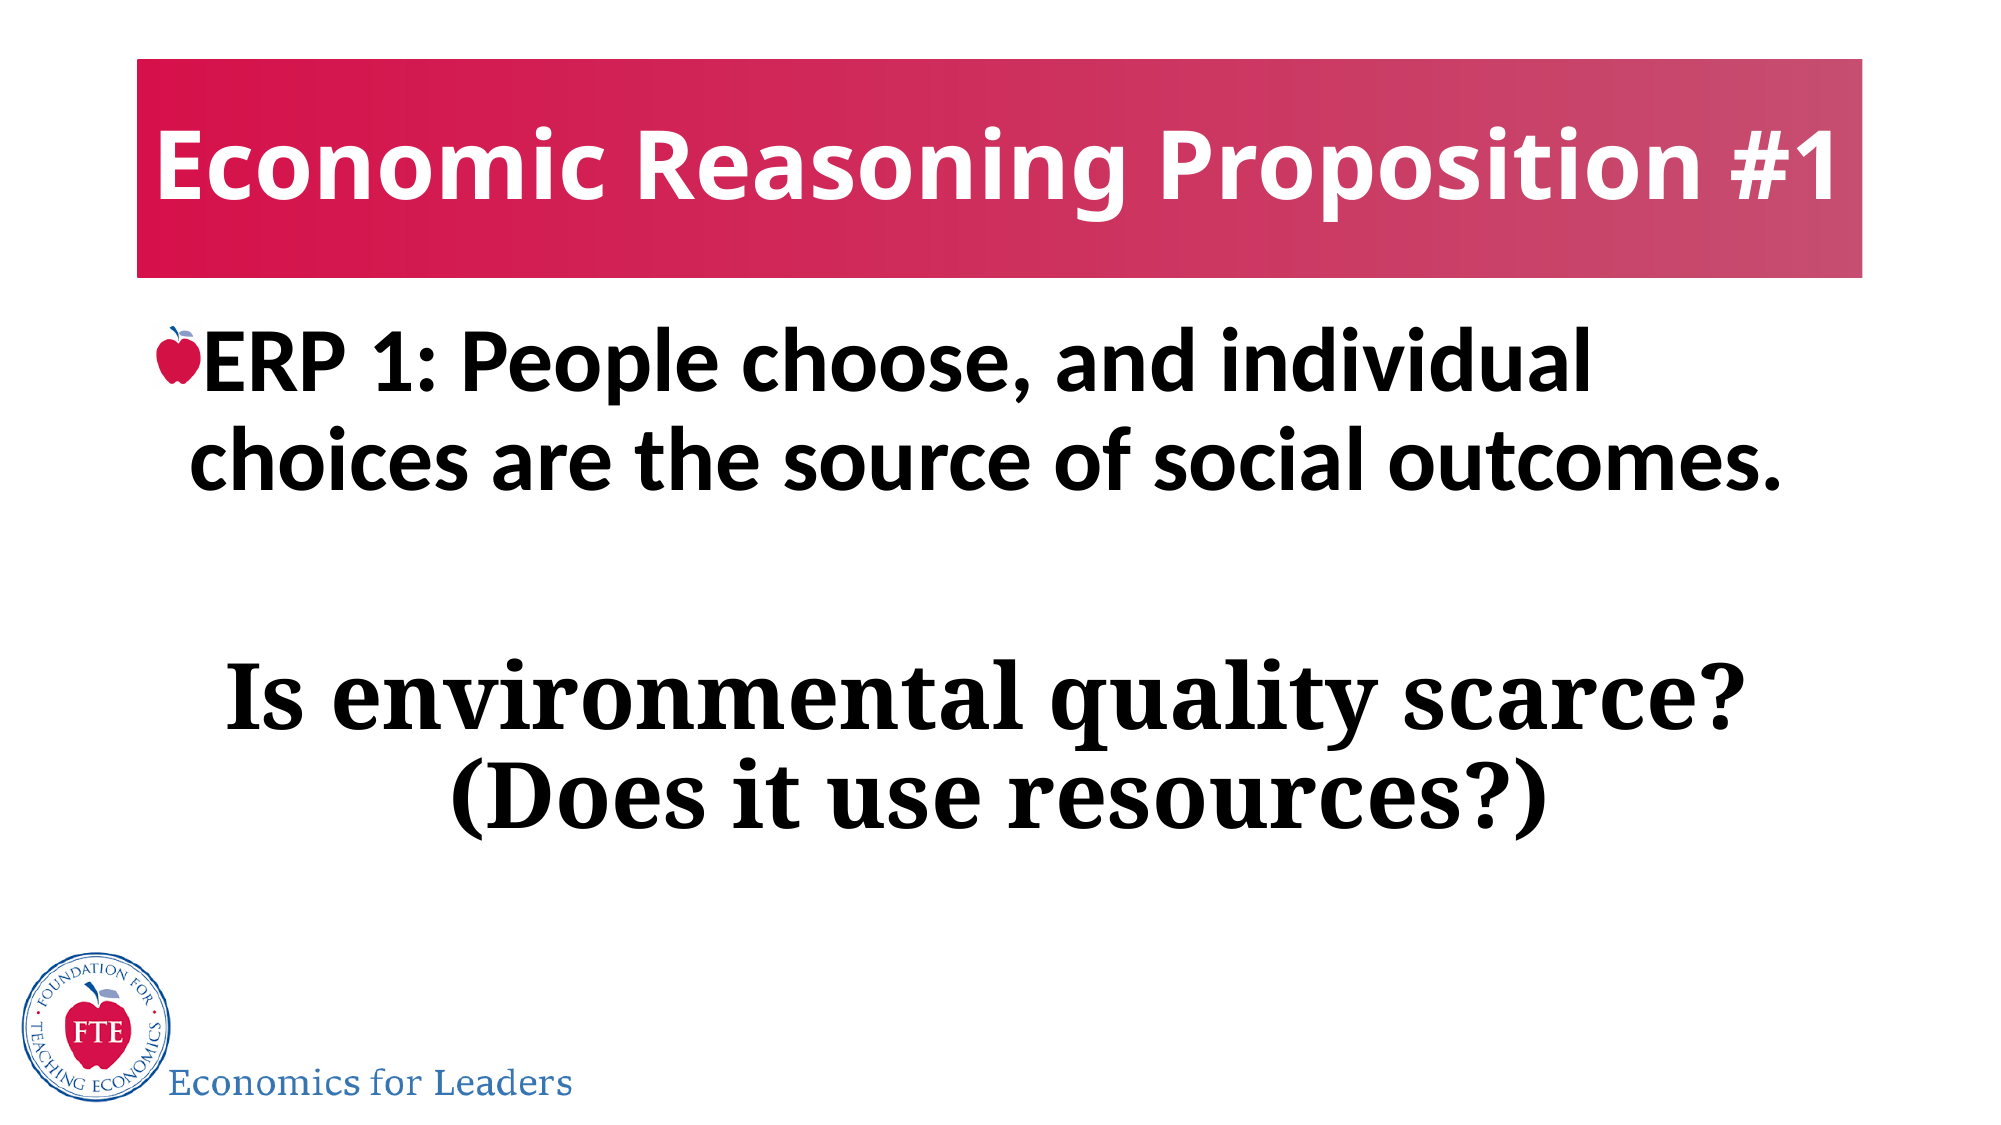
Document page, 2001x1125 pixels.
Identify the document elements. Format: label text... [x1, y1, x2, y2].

picture [15, 946, 579, 1105]
list ERP 1: People choose, and individual choices are the source of social outcomes. Is environmental quality scarce? (Does it use resources?) [137, 304, 1863, 1014]
title Economic Reasoning Proposition #1 [137, 59, 1863, 278]
picture [152, 323, 203, 388]
